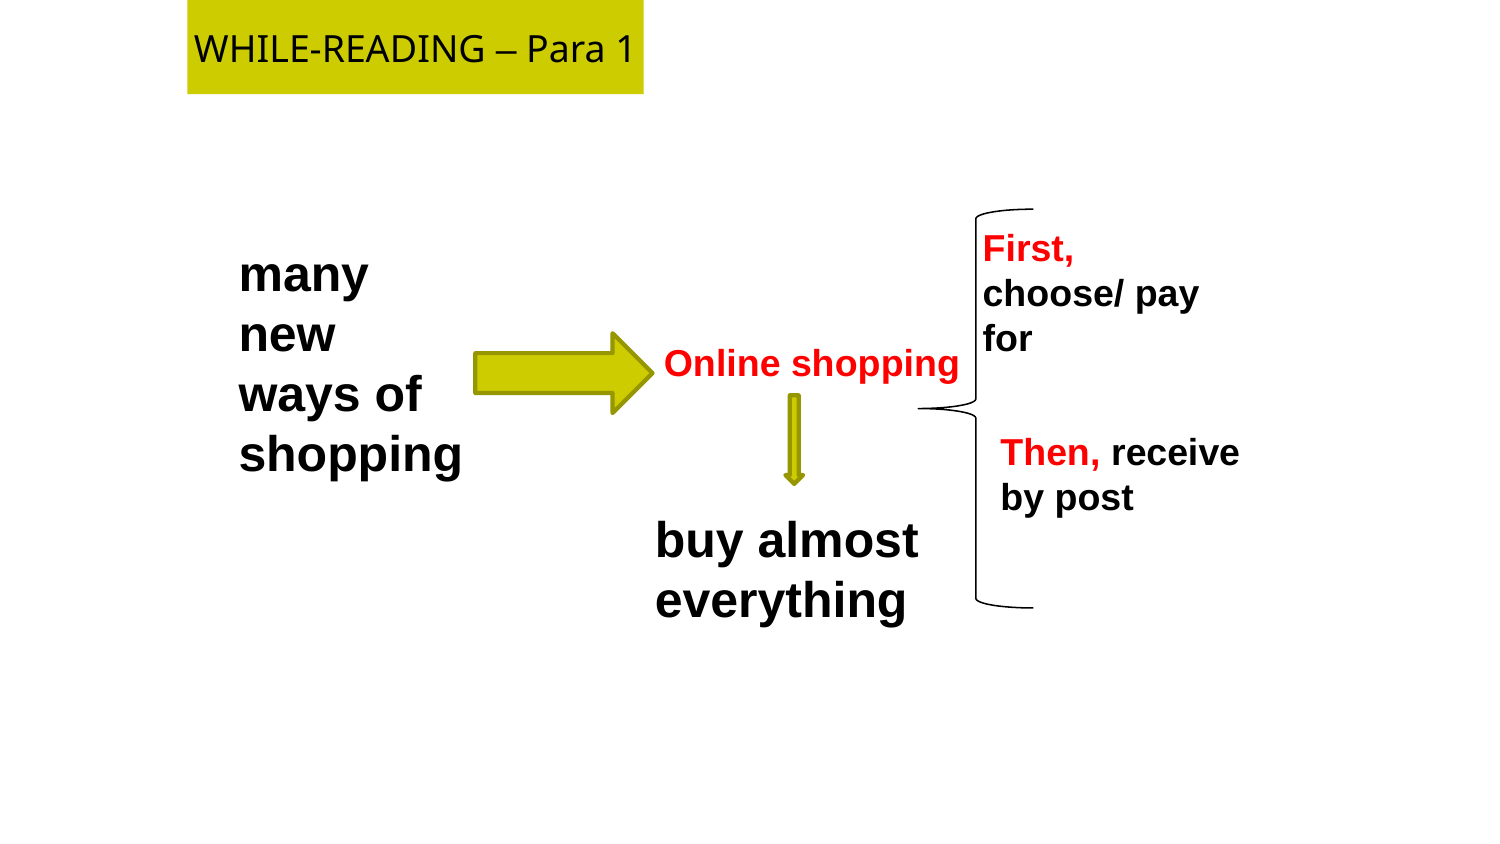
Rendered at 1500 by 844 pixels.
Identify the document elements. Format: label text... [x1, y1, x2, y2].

text_box many new ways of shopping [227, 235, 476, 487]
text_box buy almost everything [643, 501, 1007, 633]
text_box WHILE-READING – Para 1 [187, 0, 644, 95]
text_box [917, 365, 1034, 609]
text_box [473, 331, 652, 416]
text_box First, choose/ pay for [971, 218, 1238, 365]
text_box [975, 208, 1034, 218]
text_box Then, receive by post [989, 421, 1264, 523]
text_box Online shopping [652, 333, 975, 390]
text_box [783, 393, 806, 487]
